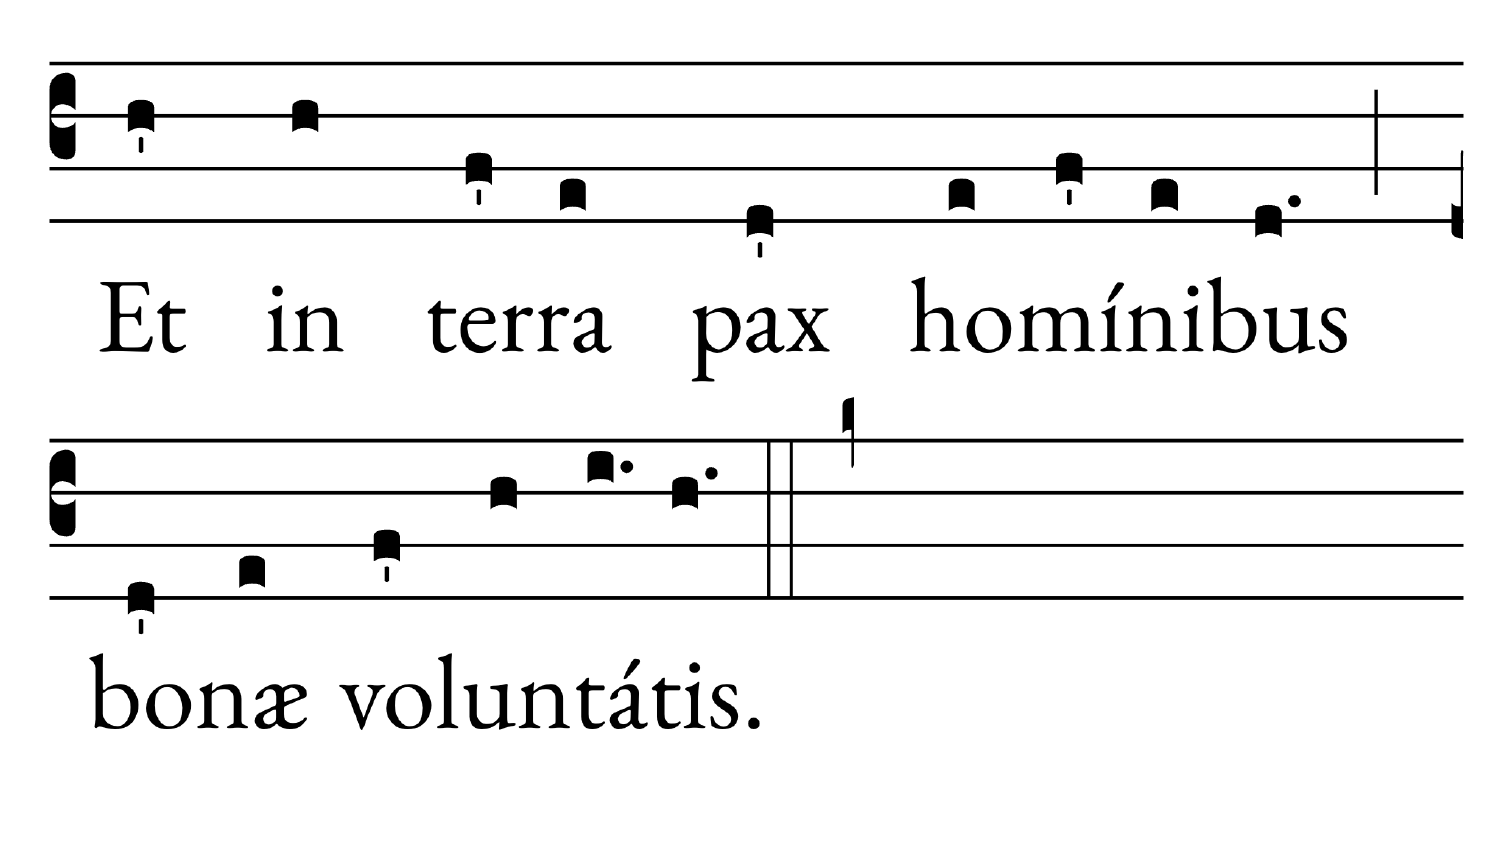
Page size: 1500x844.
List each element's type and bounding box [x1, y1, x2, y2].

picture [24, 49, 1476, 757]
